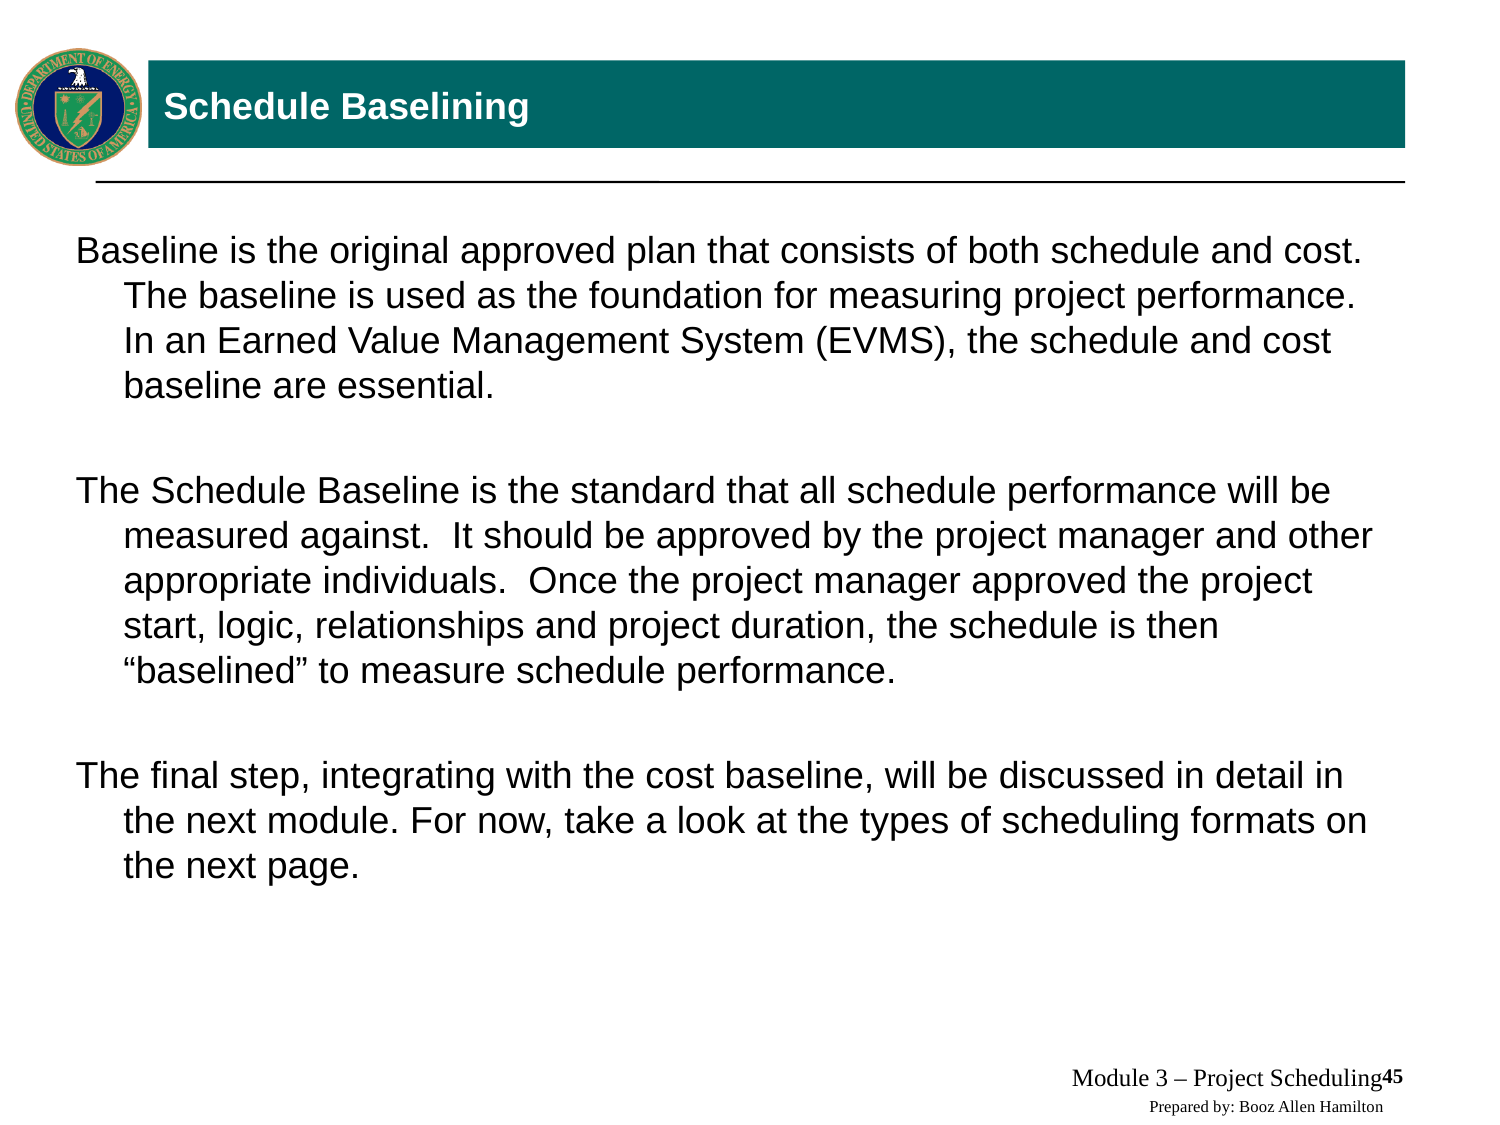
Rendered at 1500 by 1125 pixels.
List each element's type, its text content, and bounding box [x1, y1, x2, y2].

list Baseline is the original approved plan that consists of both schedule and cost. The baseline is used as the foundation for measuring project performance. In an Earned Value Management System (EVMS), the schedule and cost baseline are essential. The Schedule Baseline is the standard that all schedule performance will be measured against. It should be approved by the project manager and other appropriate individuals. Once the project manager approved the project start, logic, relationships and project duration, the schedule is then “baselined” to measure schedule performance. The final step, integrating with the cost baseline, will be discussed in detail in the next module. For now, take a look at the types of scheduling formats on the next page. [60, 219, 1409, 964]
footer Module 3 – Project Scheduling [537, 1054, 1398, 1100]
title Schedule Baselining [148, 60, 1406, 148]
picture [15, 48, 142, 166]
